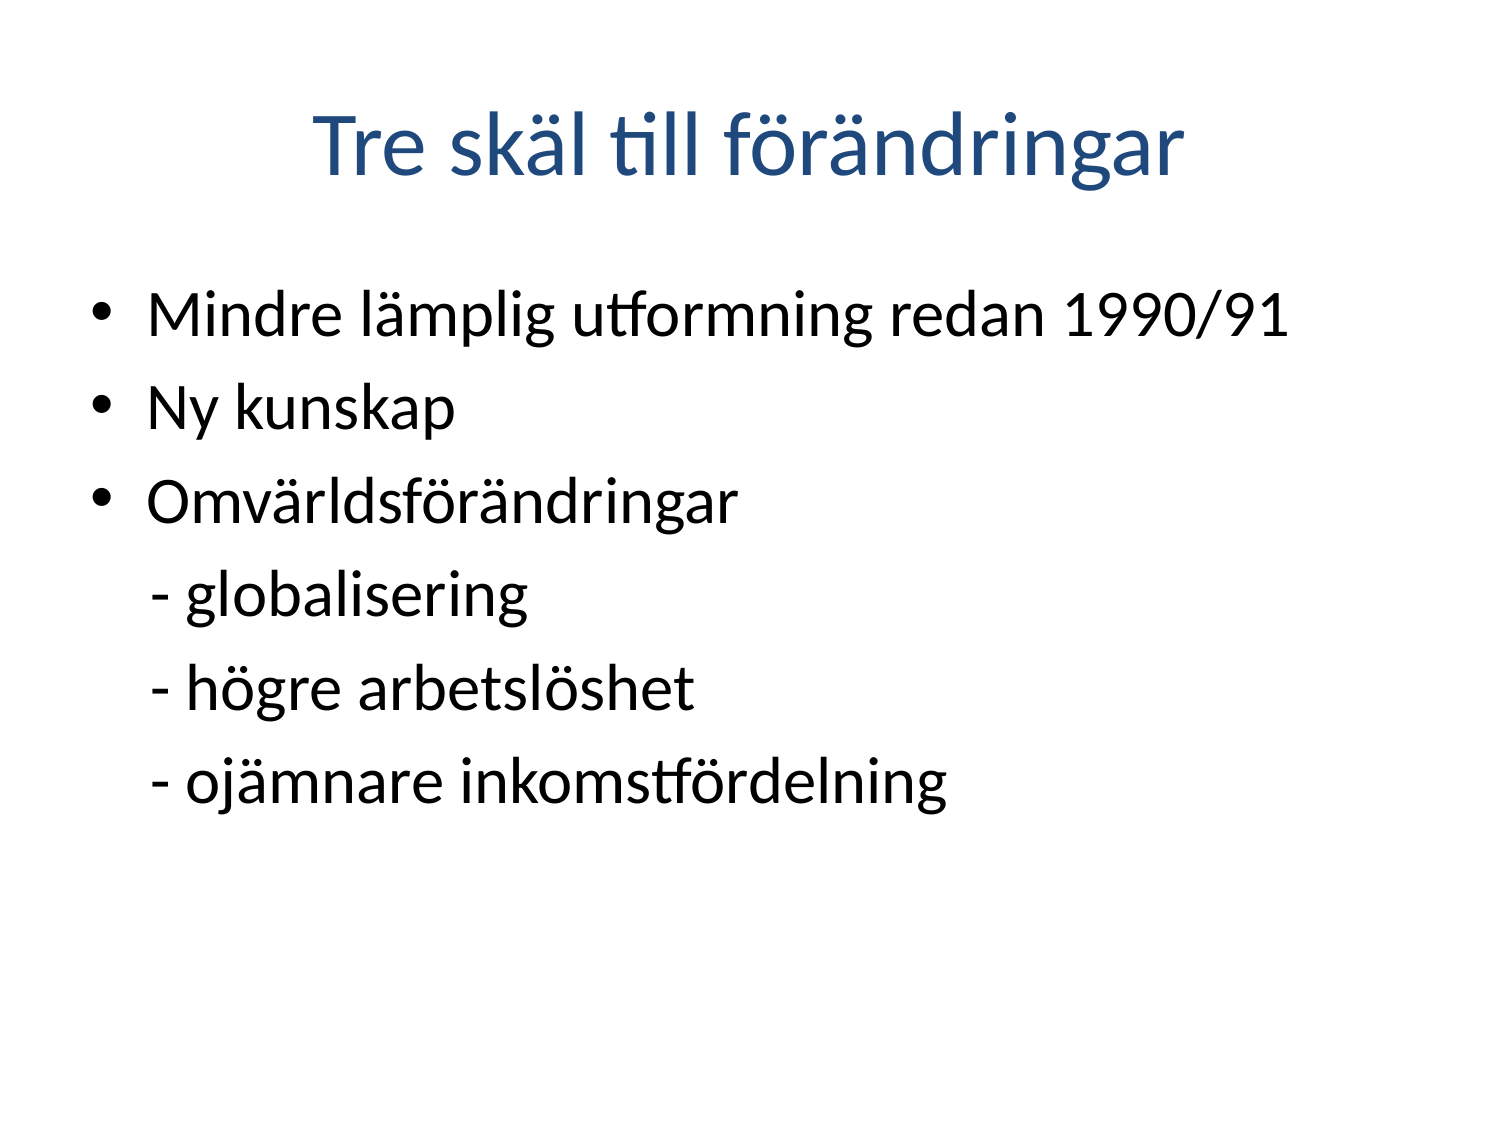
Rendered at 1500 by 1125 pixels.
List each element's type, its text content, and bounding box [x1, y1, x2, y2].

list Mindre lämplig utformning redan 1990/91 Ny kunskap Omvärldsförändringar - globalisering - högre arbetslöshet - ojämnare inkomstfördelning [75, 262, 1425, 1005]
title Tre skäl till förändringar [75, 45, 1425, 233]
